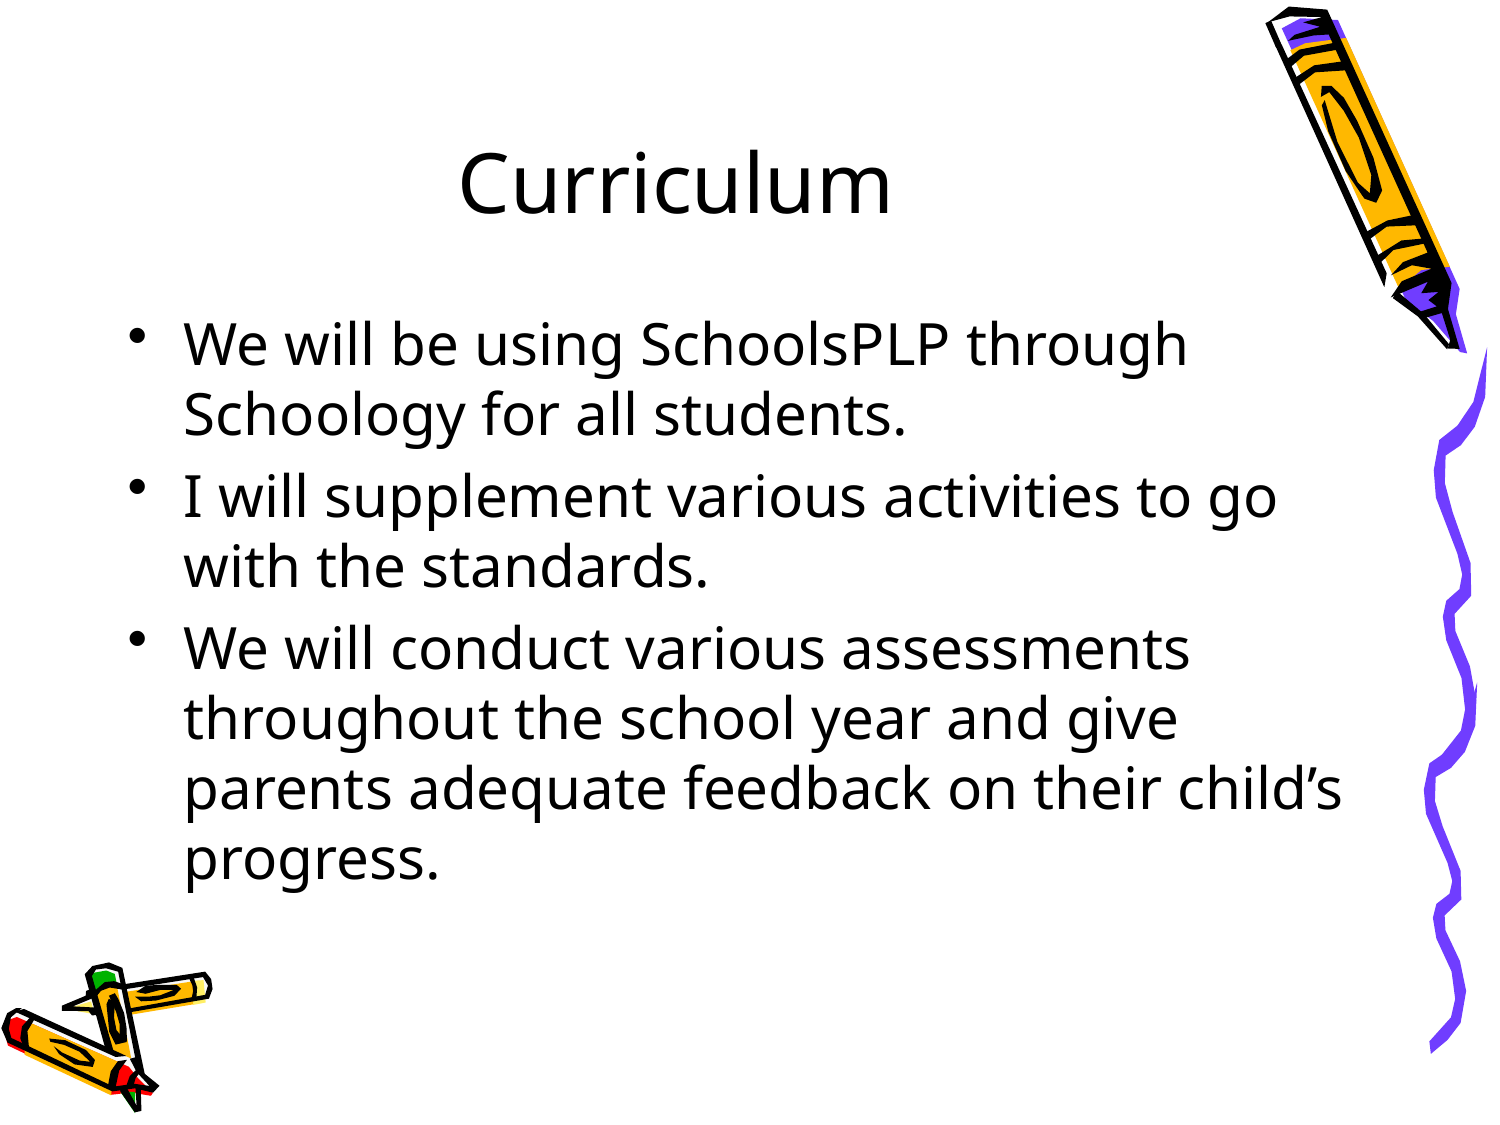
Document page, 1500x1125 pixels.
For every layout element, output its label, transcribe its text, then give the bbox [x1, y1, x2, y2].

title Curriculum [112, 24, 1240, 238]
list We will be using SchoolsPLP through Schoology for all students. I will supplement various activities to go with the standards. We will conduct various assessments throughout the school year and give parents adequate feedback on their child’s progress. [112, 299, 1375, 975]
